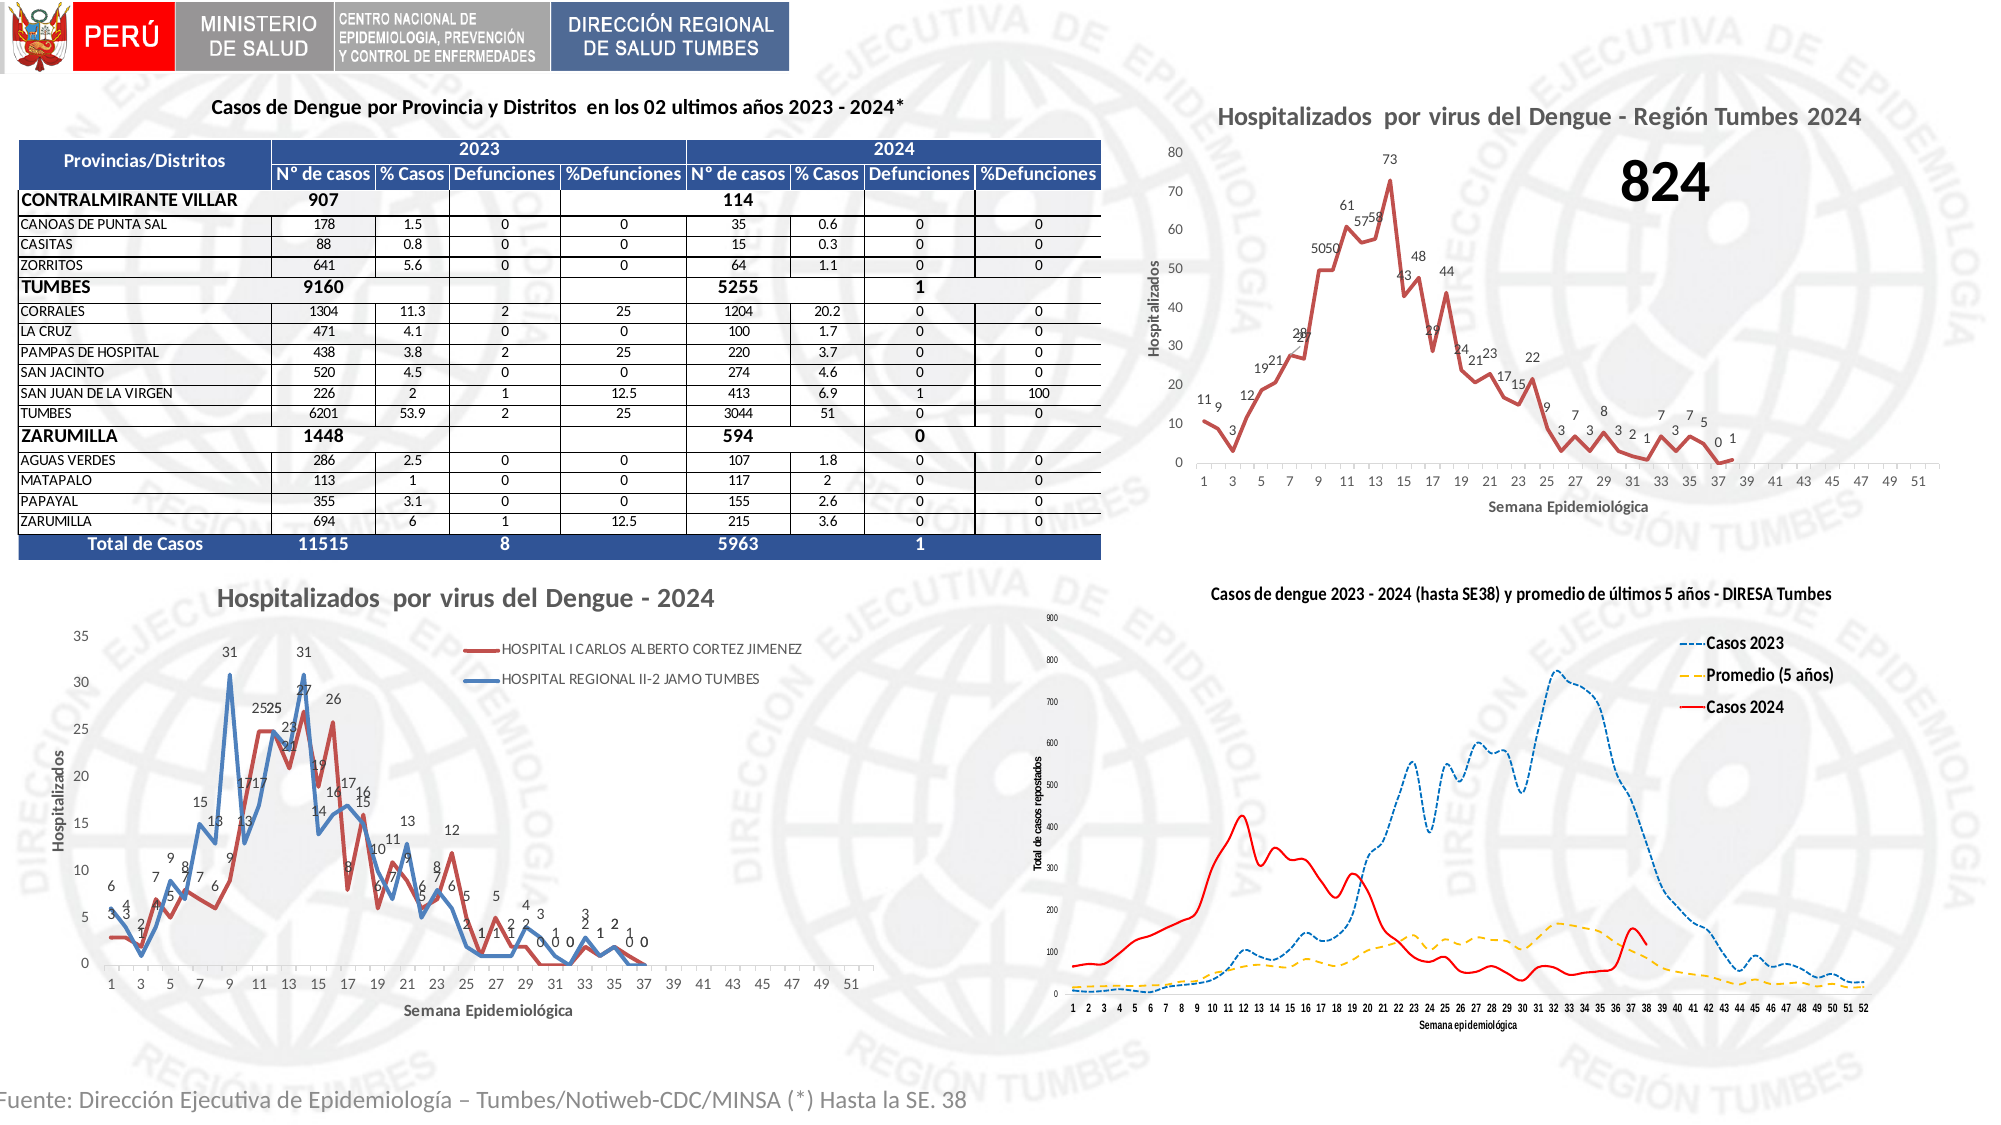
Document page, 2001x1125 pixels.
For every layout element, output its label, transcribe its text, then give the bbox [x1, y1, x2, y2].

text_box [1120, 86, 1957, 537]
footer Fuente: Dirección Ejecutiva de Epidemiología – Tumbes/Notiweb-CDC/MINSA (*) Hasta la SE. 38 [0, 1063, 1000, 1125]
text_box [23, 567, 907, 1042]
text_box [17, 85, 1102, 561]
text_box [1019, 573, 1882, 1080]
picture [0, 0, 2001, 1125]
